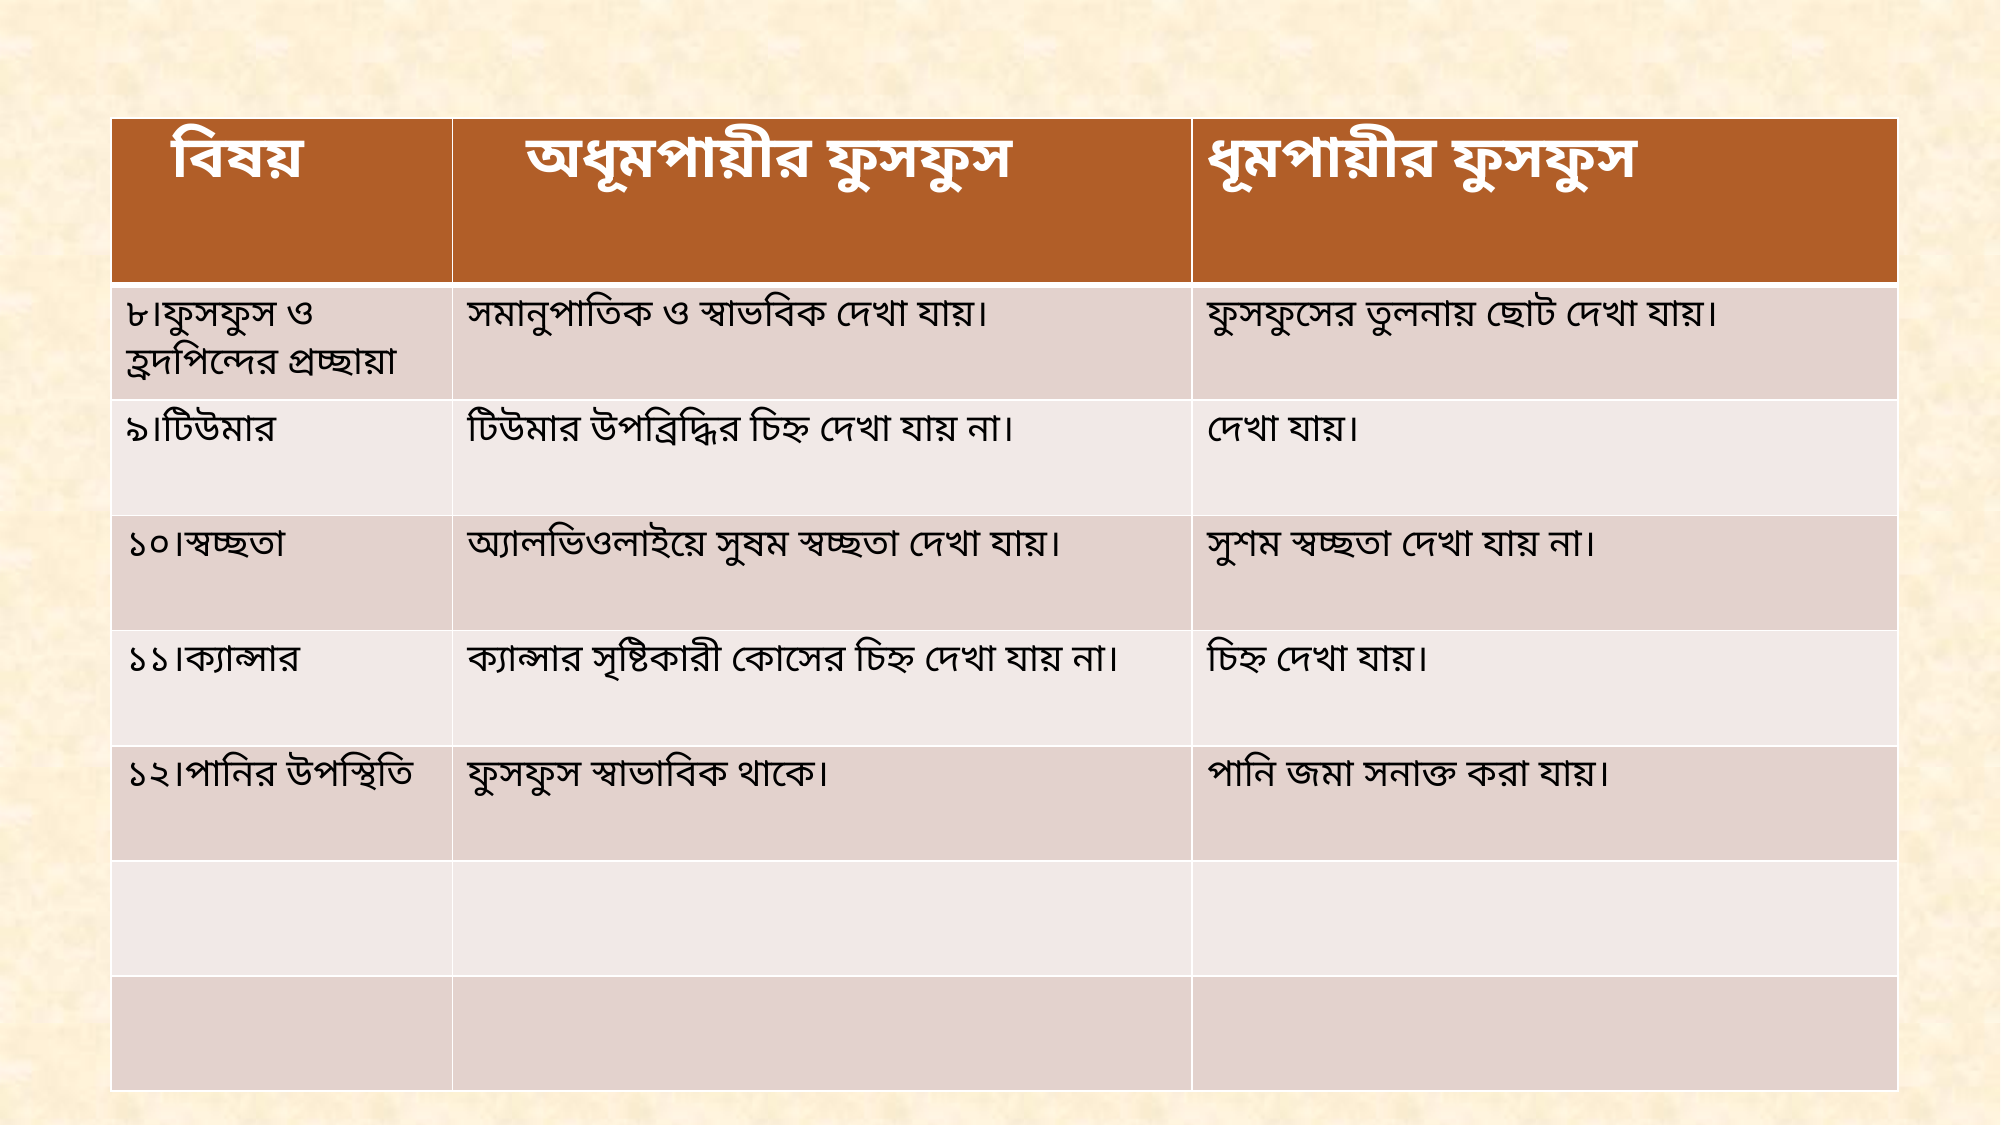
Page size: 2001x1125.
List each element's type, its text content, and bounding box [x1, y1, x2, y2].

table_cell ফুসফুসের তুলনায় ছোট দেখা যায়। [1193, 288, 1897, 399]
table_cell ৯।টিউমার [112, 401, 452, 515]
table_cell [112, 862, 452, 975]
table_cell ১০।স্বচ্ছতা [112, 516, 452, 630]
table_cell অ্যালভিওলাইয়ে সুষম স্বচ্ছতা দেখা যায়। [453, 516, 1191, 630]
table_cell ৮।ফুসফুস ও হ্রদপিন্দের প্রচ্ছায়া [112, 288, 452, 399]
table_cell [112, 977, 452, 1090]
table_cell টিউমার উপব্রিদ্ধির চিহ্ন দেখা যায় না। [453, 401, 1191, 515]
table_cell [453, 862, 1191, 975]
picture [0, 0, 2001, 1125]
table_cell [1193, 862, 1897, 975]
table_cell [1193, 977, 1897, 1090]
table_cell দেখা যায়। [1193, 401, 1897, 515]
table_cell ক্যান্সার সৃষ্টিকারী কোসের চিহ্ন দেখা যায় না। [453, 631, 1191, 745]
table_cell ১১।ক্যান্সার [112, 631, 452, 745]
table_cell ১২।পানির উপস্থিতি [112, 747, 452, 860]
table_header অধূমপায়ীর ফুসফুস [453, 119, 1191, 282]
table_header বিষয় [112, 119, 452, 282]
table_cell পানি জমা সনাক্ত করা যায়। [1193, 747, 1897, 860]
table_cell সমানুপাতিক ও স্বাভবিক দেখা যায়। [453, 288, 1191, 399]
table_cell চিহ্ন দেখা যায়। [1193, 631, 1897, 745]
table_header ধূমপায়ীর ফুসফুস [1193, 119, 1897, 282]
table_cell [453, 977, 1191, 1090]
table_cell সুশম স্বচ্ছতা দেখা যায় না। [1193, 516, 1897, 630]
table_cell ফুসফুস স্বাভাবিক থাকে। [453, 747, 1191, 860]
